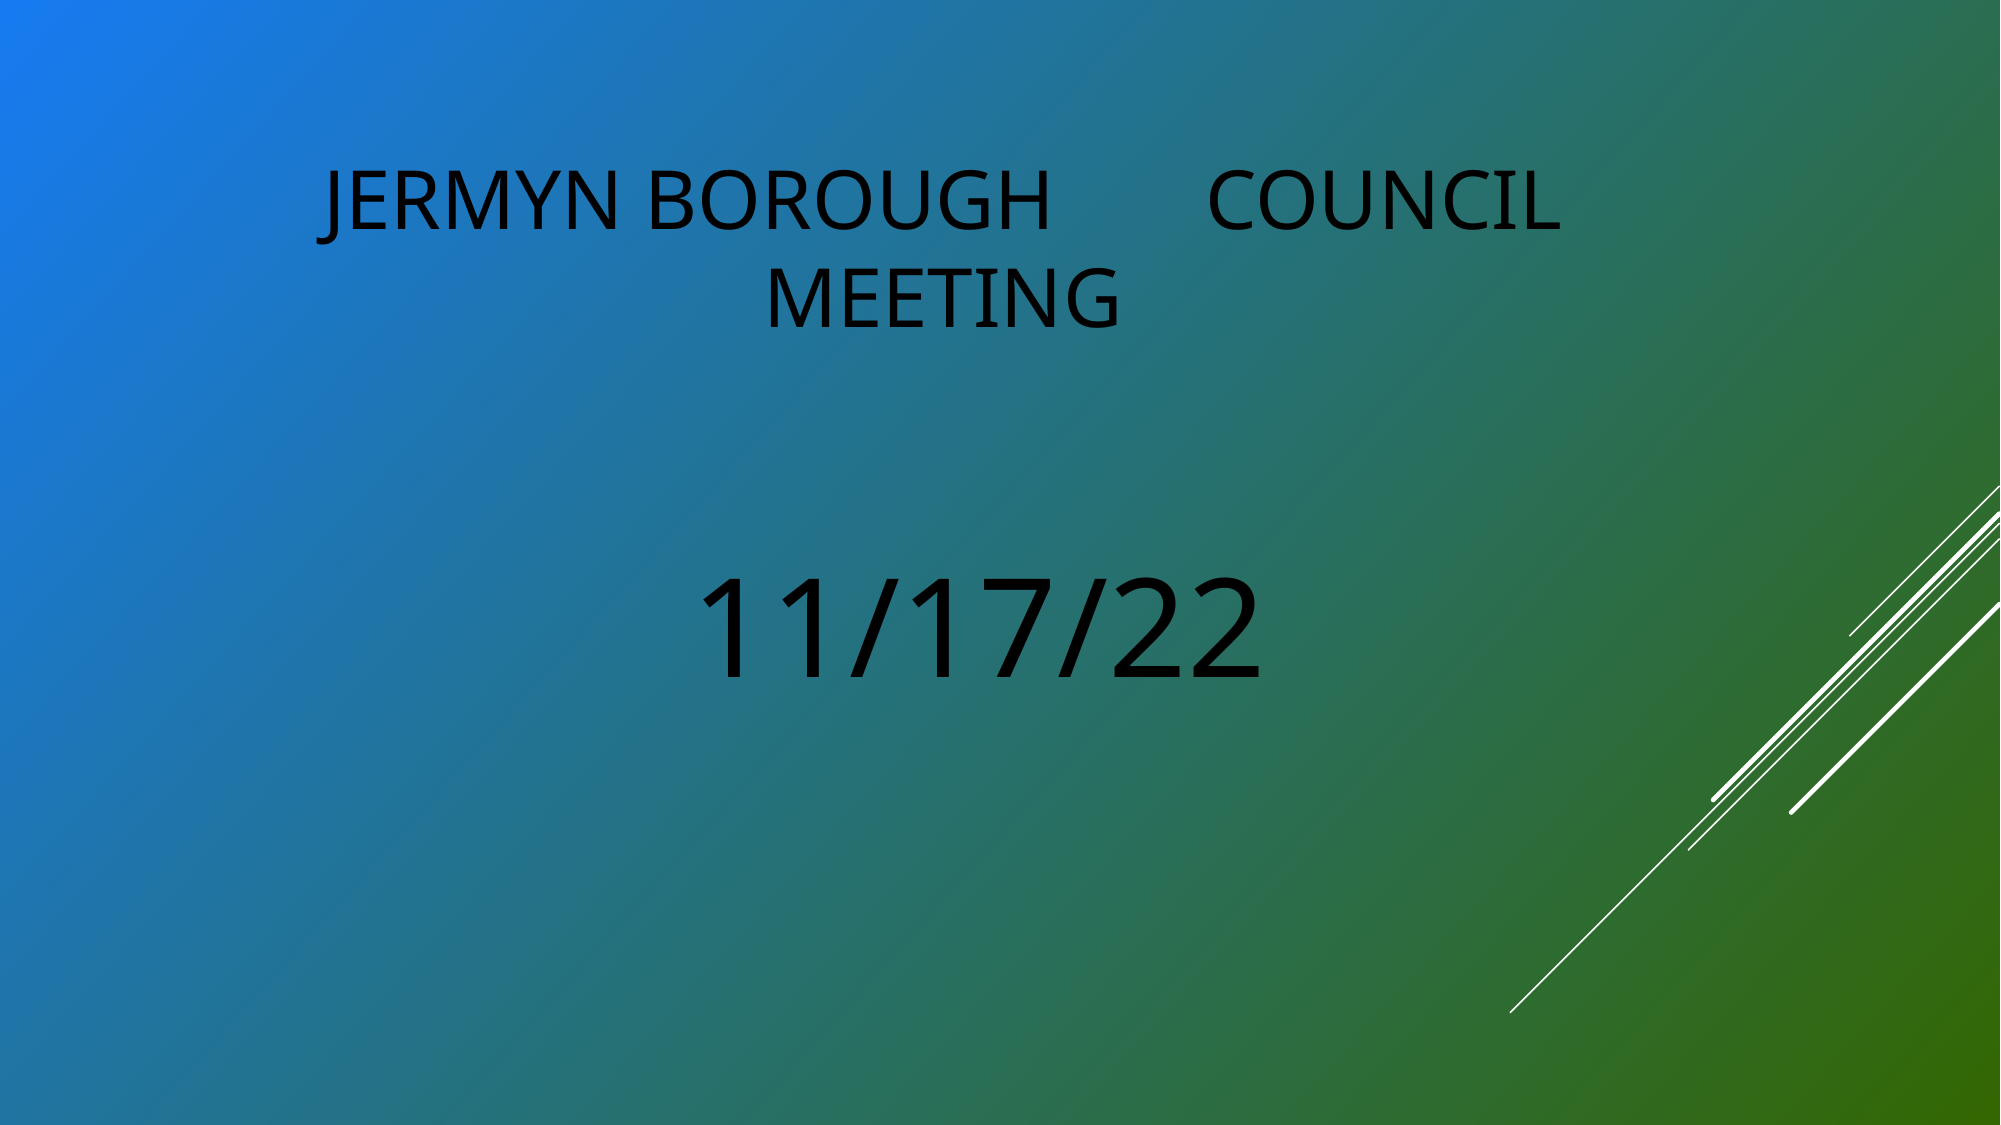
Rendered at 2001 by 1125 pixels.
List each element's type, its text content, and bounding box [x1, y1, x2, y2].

title Jermyn Borough Council Meeting [236, 139, 1649, 352]
text_box 11/17/22 [479, 532, 1480, 712]
